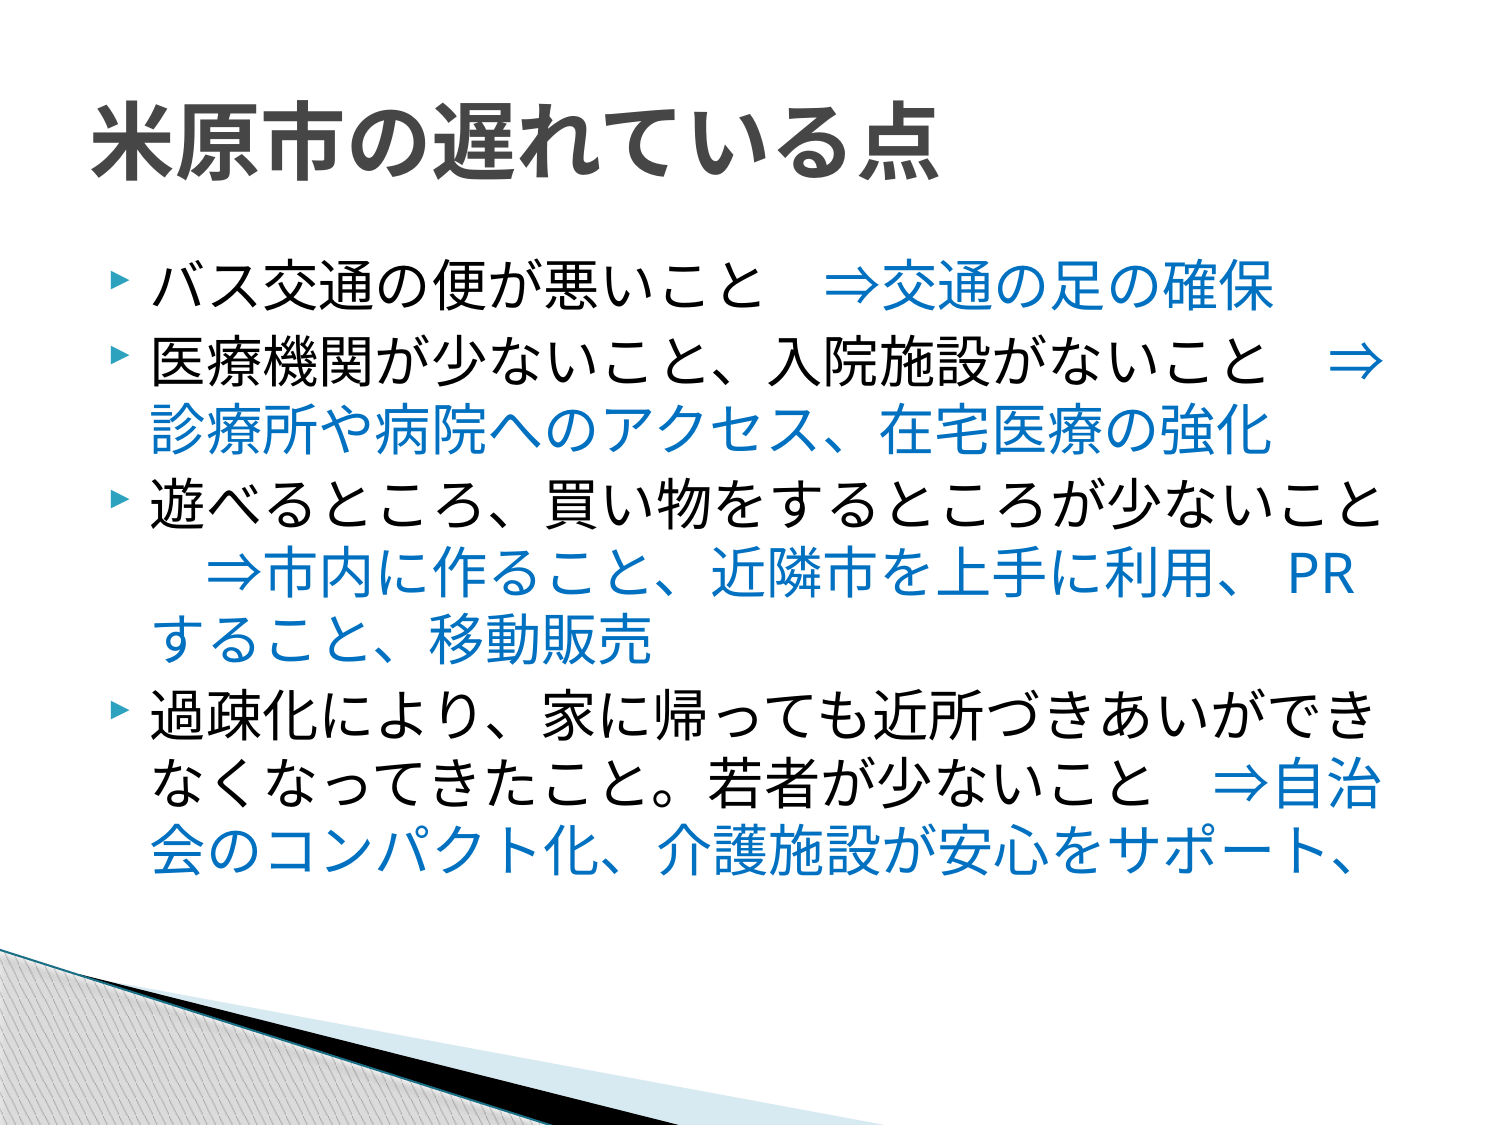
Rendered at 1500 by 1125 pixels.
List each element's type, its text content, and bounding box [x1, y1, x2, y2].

title 米原市の遅れている点 [75, 45, 1425, 233]
list バス交通の便が悪いこと ⇒交通の足の確保 医療機関が少ないこと、入院施設がないこと ⇒診療所や病院へのアクセス、在宅医療の強化 遊べるところ、買い物をするところが少ないこと ⇒市内に作ること、近隣市を上手に利用、PRすること、移動販売 過疎化により、家に帰っても近所づきあいができなくなってきたこと。若者が少ないこと ⇒自治会のコンパクト化、介護施設が安心をサポート、 [75, 243, 1425, 986]
